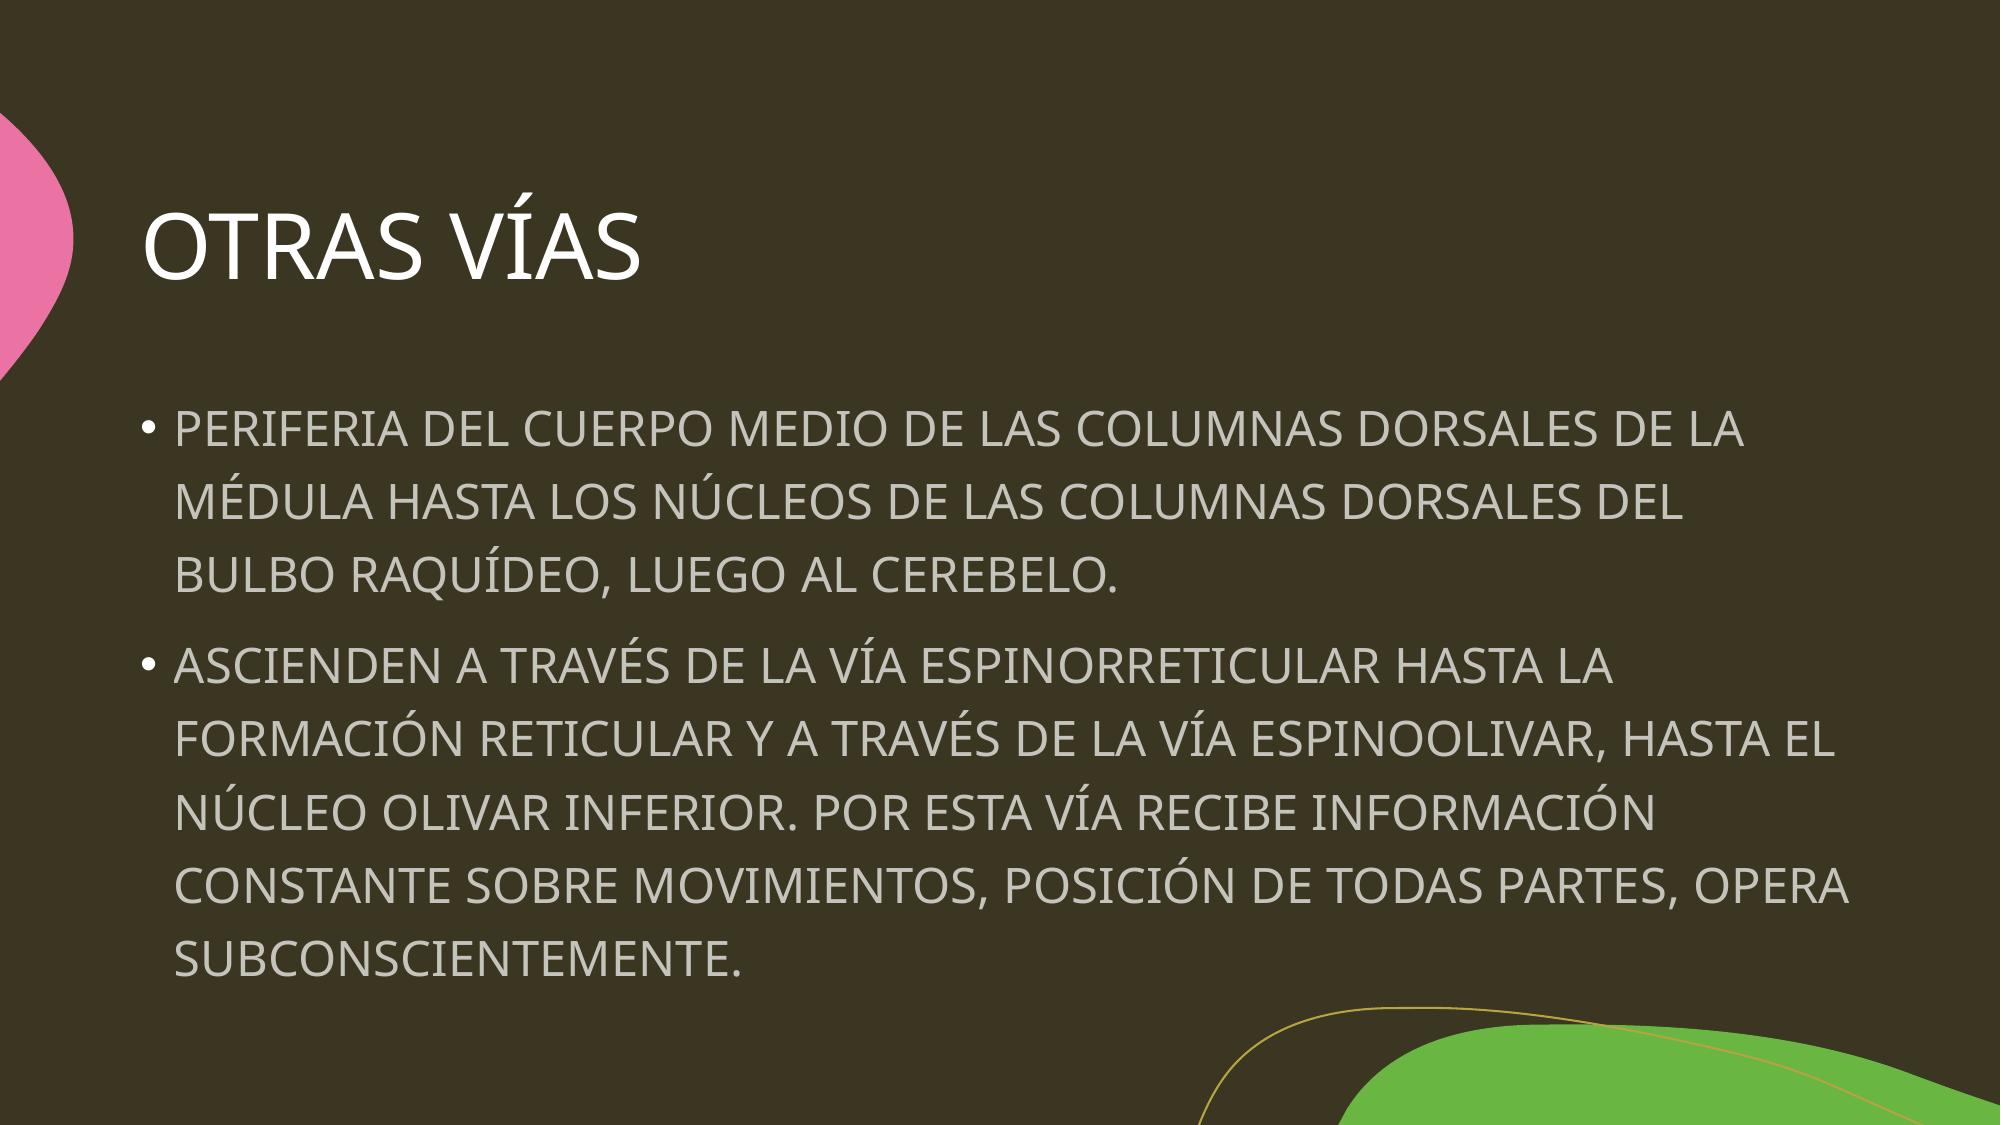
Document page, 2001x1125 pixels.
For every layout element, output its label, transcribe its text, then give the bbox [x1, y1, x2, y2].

list PERIFERIA DEL CUERPO MEDIO DE LAS COLUMNAS DORSALES DE LA MÉDULA HASTA LOS NÚCLEOS DE LAS COLUMNAS DORSALES DEL BULBO RAQUÍDEO, LUEGO AL CEREBELO. ASCIENDEN A TRAVÉS DE LA VÍA ESPINORRETICULAR HASTA LA FORMACIÓN RETICULAR Y A TRAVÉS DE LA VÍA ESPINOOLIVAR, HASTA EL NÚCLEO OLIVAR INFERIOR. POR ESTA VÍA RECIBE INFORMACIÓN CONSTANTE SOBRE MOVIMIENTOS, POSICIÓN DE TODAS PARTES, OPERA SUBCONSCIENTEMENTE. [125, 375, 1875, 1002]
title OTRAS VÍAS [125, 125, 1875, 375]
